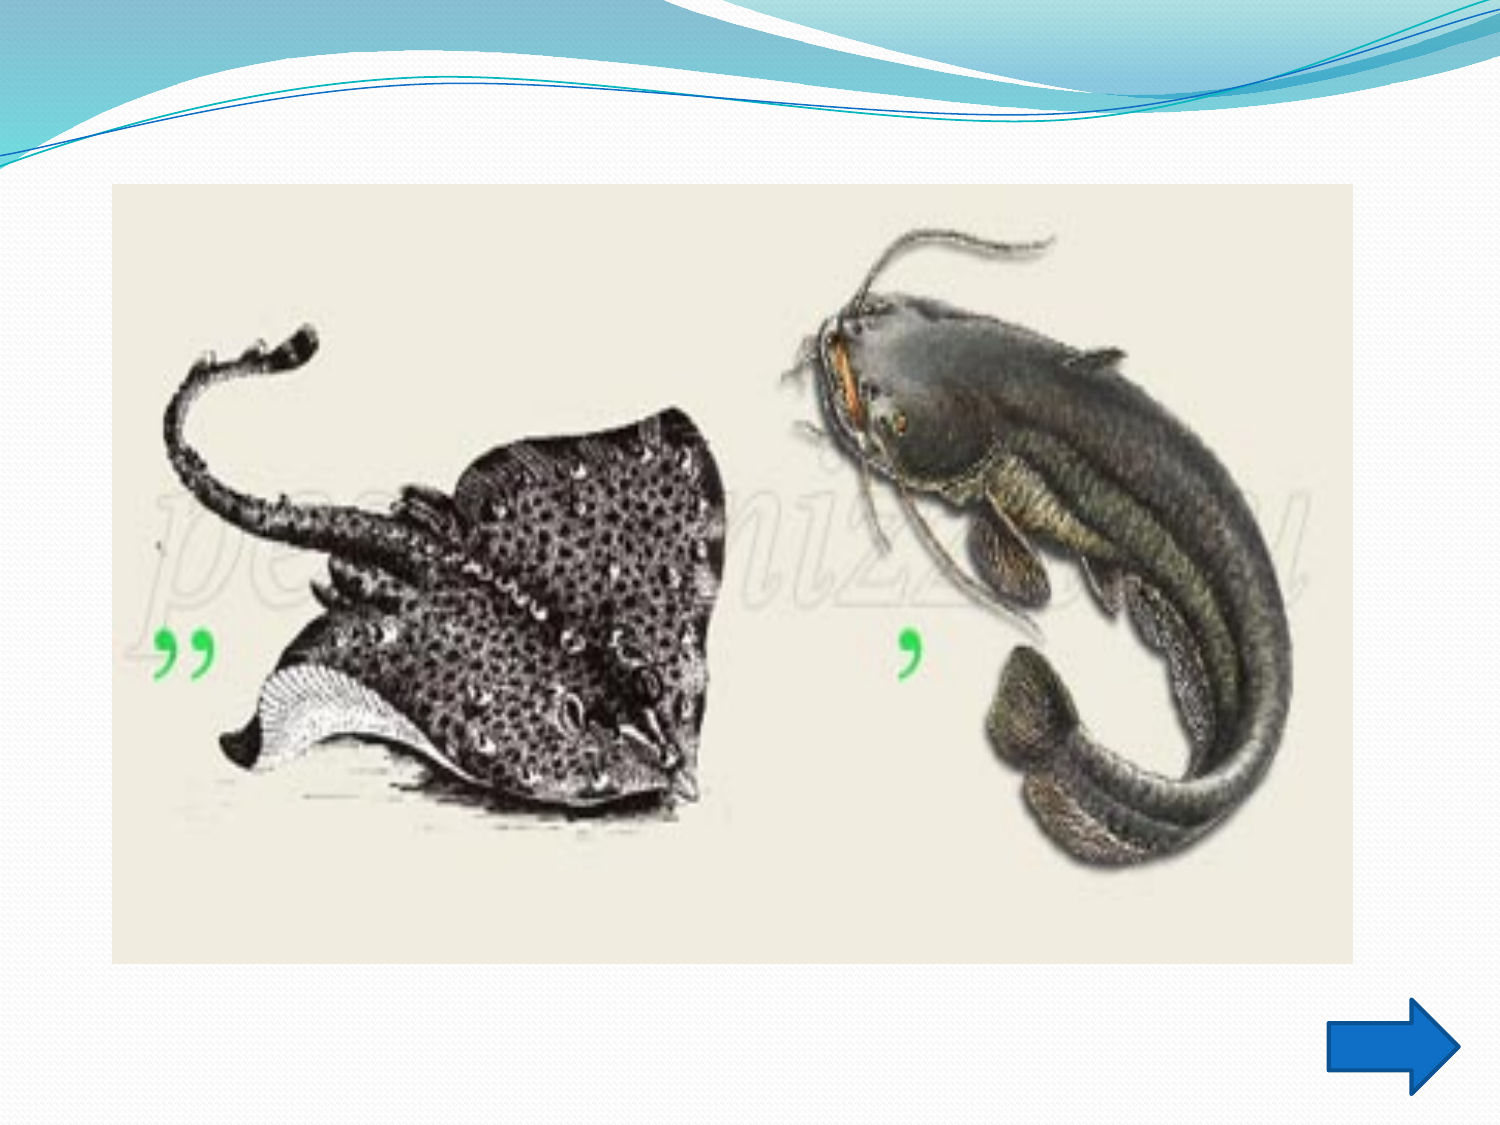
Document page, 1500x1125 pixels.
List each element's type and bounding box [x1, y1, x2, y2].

picture [111, 184, 1353, 965]
text_box [1326, 997, 1461, 1096]
